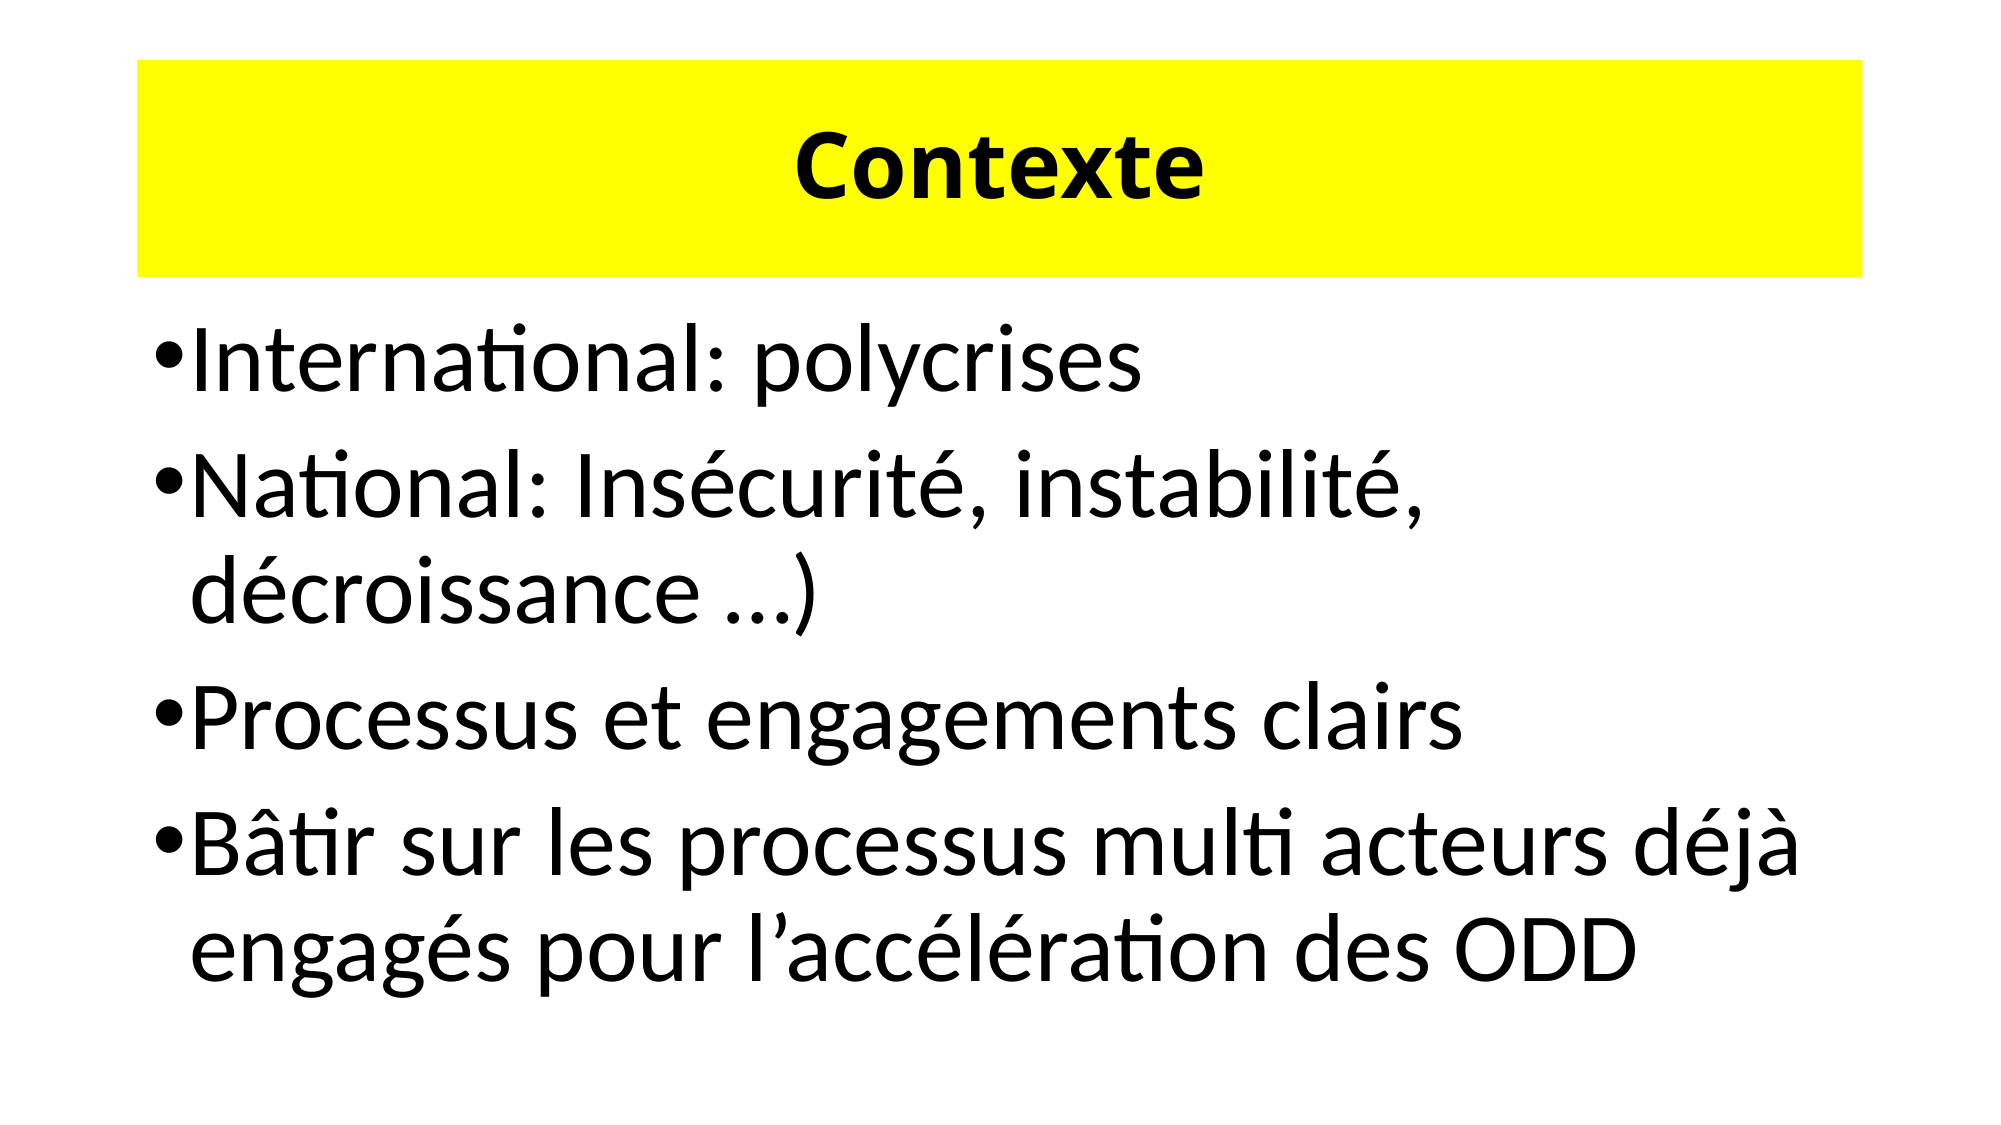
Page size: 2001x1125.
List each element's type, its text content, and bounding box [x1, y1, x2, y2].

title Contexte [137, 59, 1863, 278]
list International: polycrises National: Insécurité, instabilité, décroissance …) Processus et engagements clairs Bâtir sur les processus multi acteurs déjà engagés pour l’accélération des ODD [137, 299, 1863, 1014]
